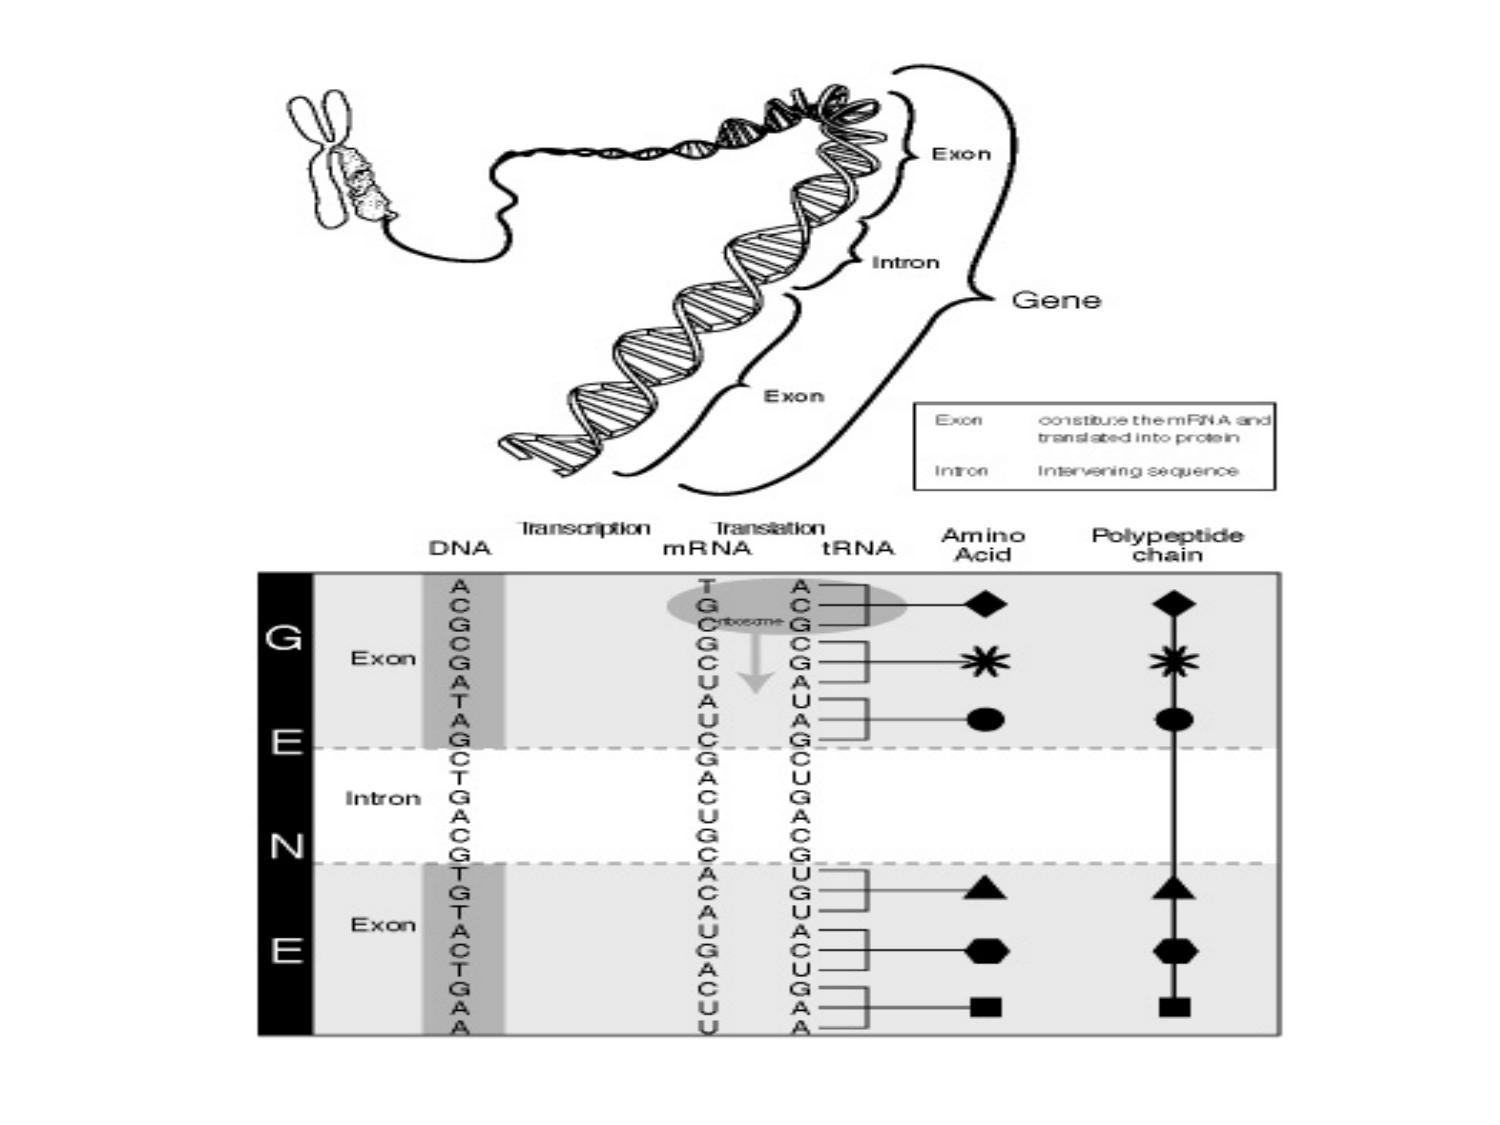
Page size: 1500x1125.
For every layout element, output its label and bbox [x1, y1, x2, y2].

picture [229, 46, 1306, 1051]
